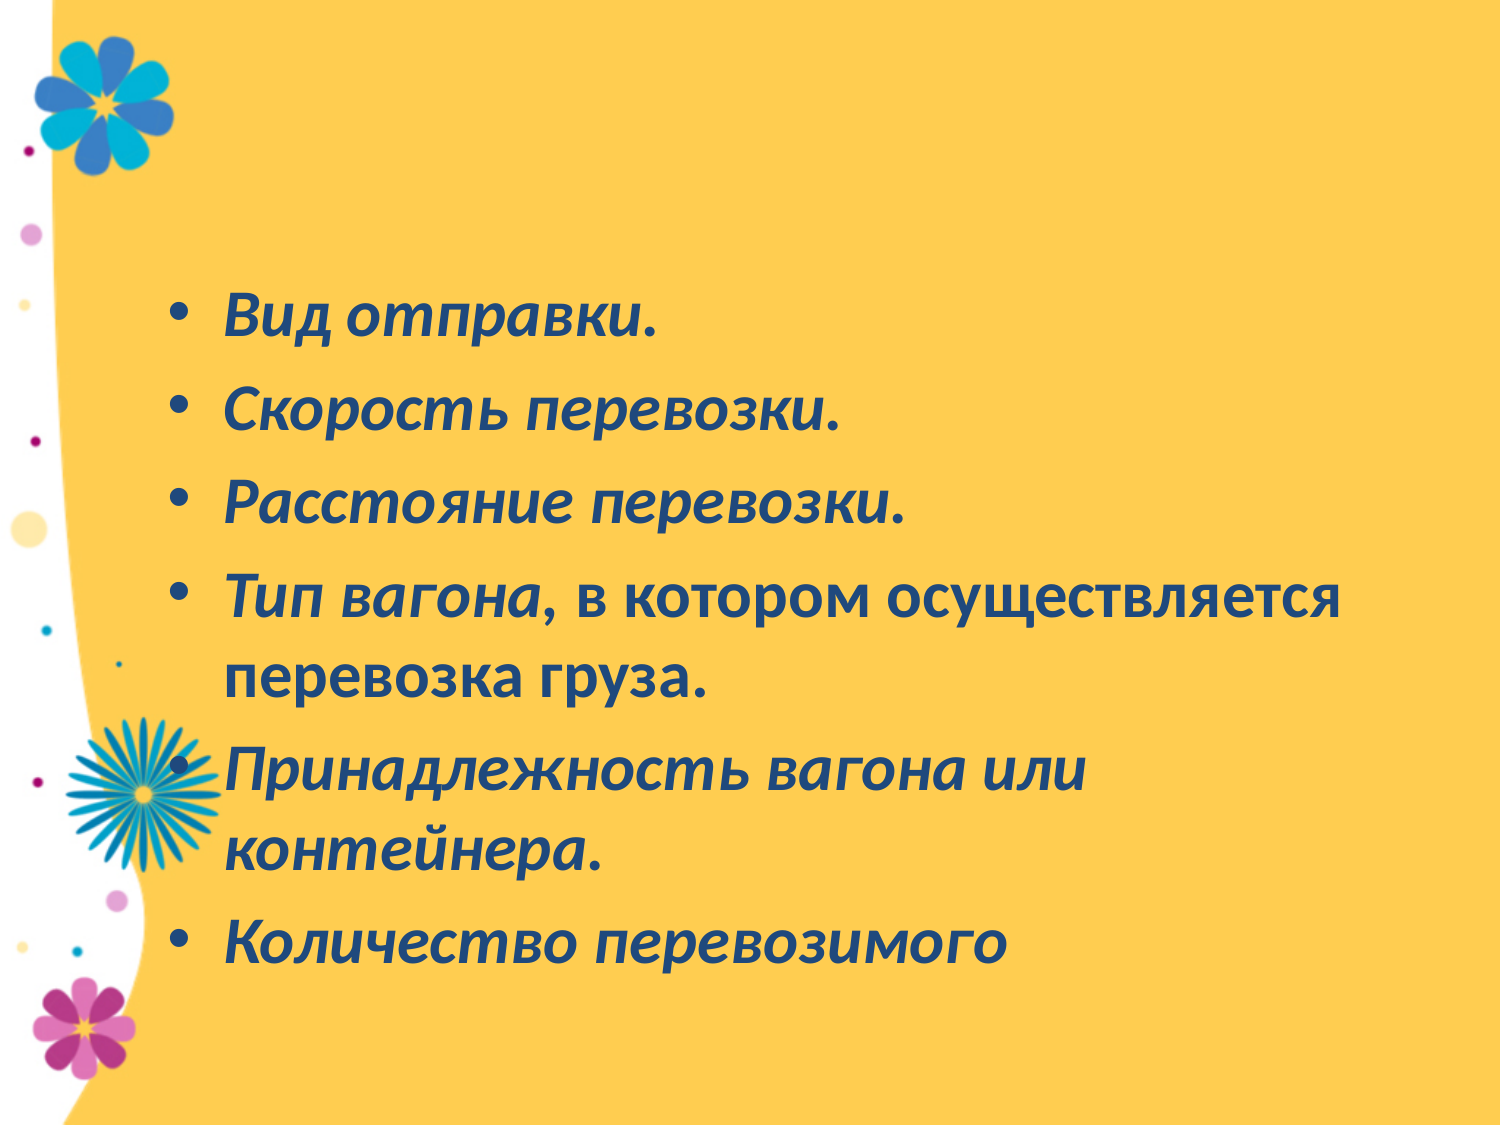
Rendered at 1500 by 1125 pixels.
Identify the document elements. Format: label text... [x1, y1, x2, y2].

list Вид отправки. Скорость перевозки. Расстояние перевозки. Тип вагона, в котором осуществляется перевозка груза. Принадлежность вагона или контейнера. Количество перевозимого [152, 262, 1454, 1005]
picture [0, 0, 1500, 1125]
